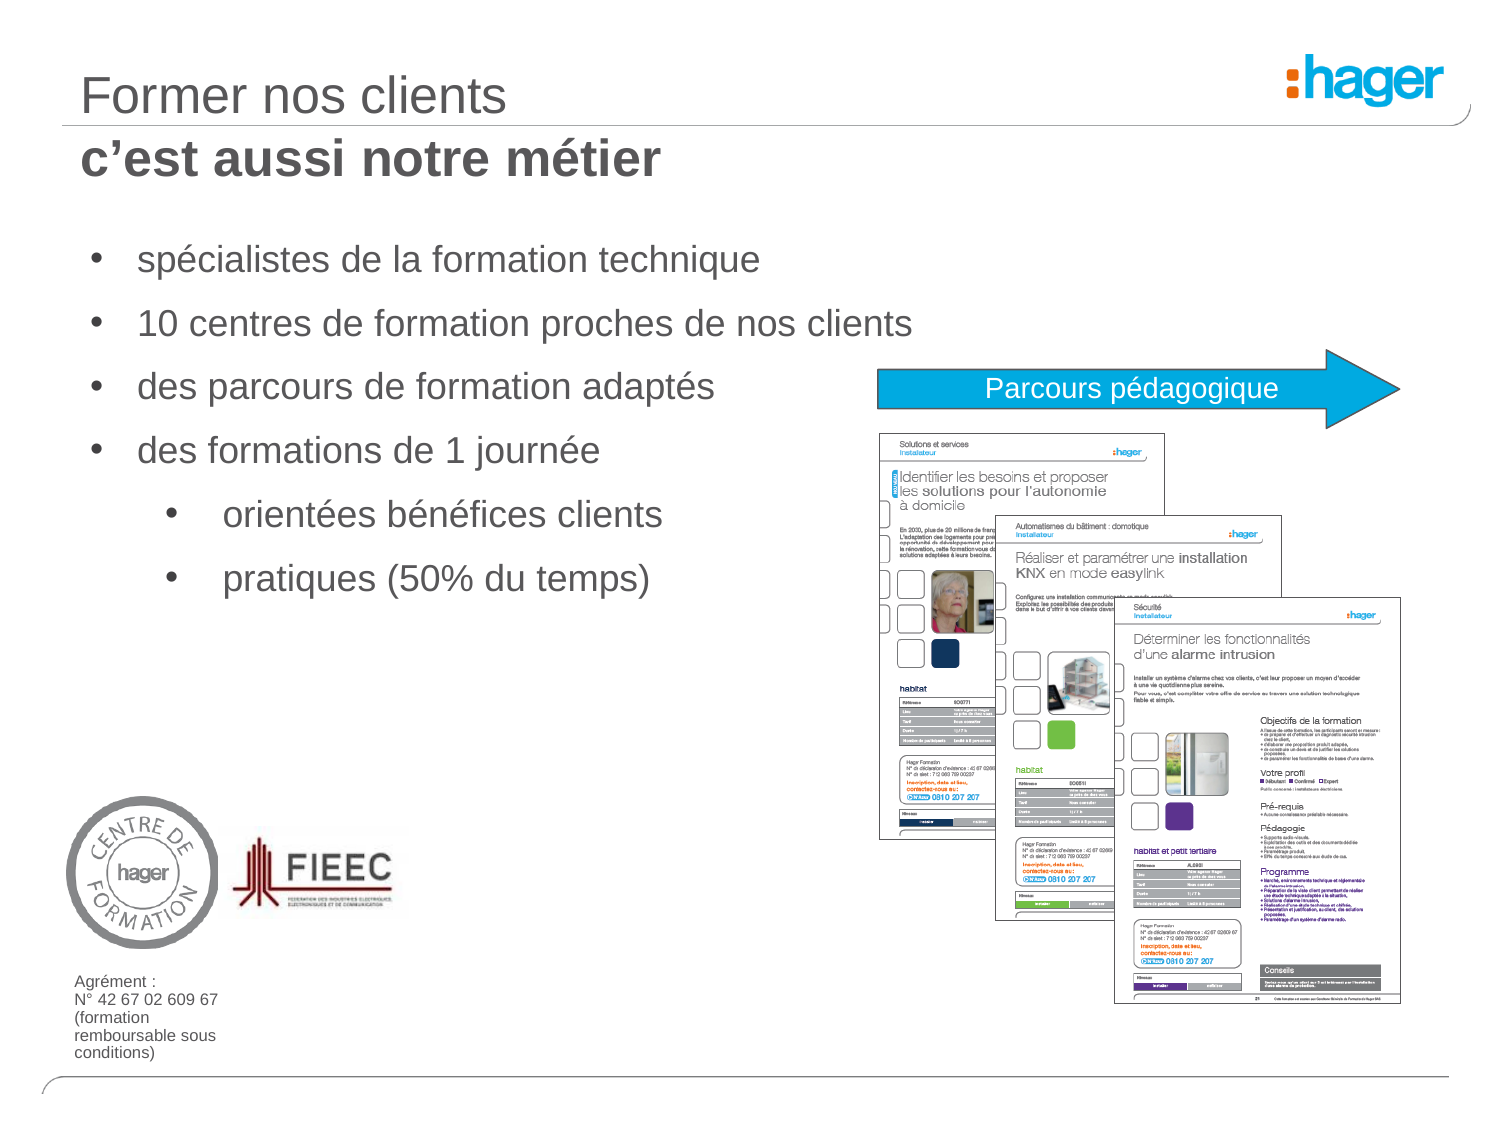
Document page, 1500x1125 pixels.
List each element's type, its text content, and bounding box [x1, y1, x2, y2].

text_box Former nos clients c’est aussi notre métier [65, 54, 1465, 197]
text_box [65, 795, 265, 1072]
text_box [1363, 369, 1400, 409]
text_box Parcours pédagogique [901, 361, 1363, 412]
picture [218, 826, 409, 919]
text_box [1326, 412, 1357, 429]
picture [41, 1076, 1449, 1094]
picture [1465, 54, 1471, 126]
picture [879, 433, 1400, 1004]
text_box spécialistes de la formation technique 10 centres de formation proches de nos clients des parcours de formation adaptés des formations de 1 journée orientées bénéfices clients pratiques (50% du temps) [81, 227, 928, 607]
text_box [877, 369, 901, 409]
text_box [1326, 349, 1348, 361]
